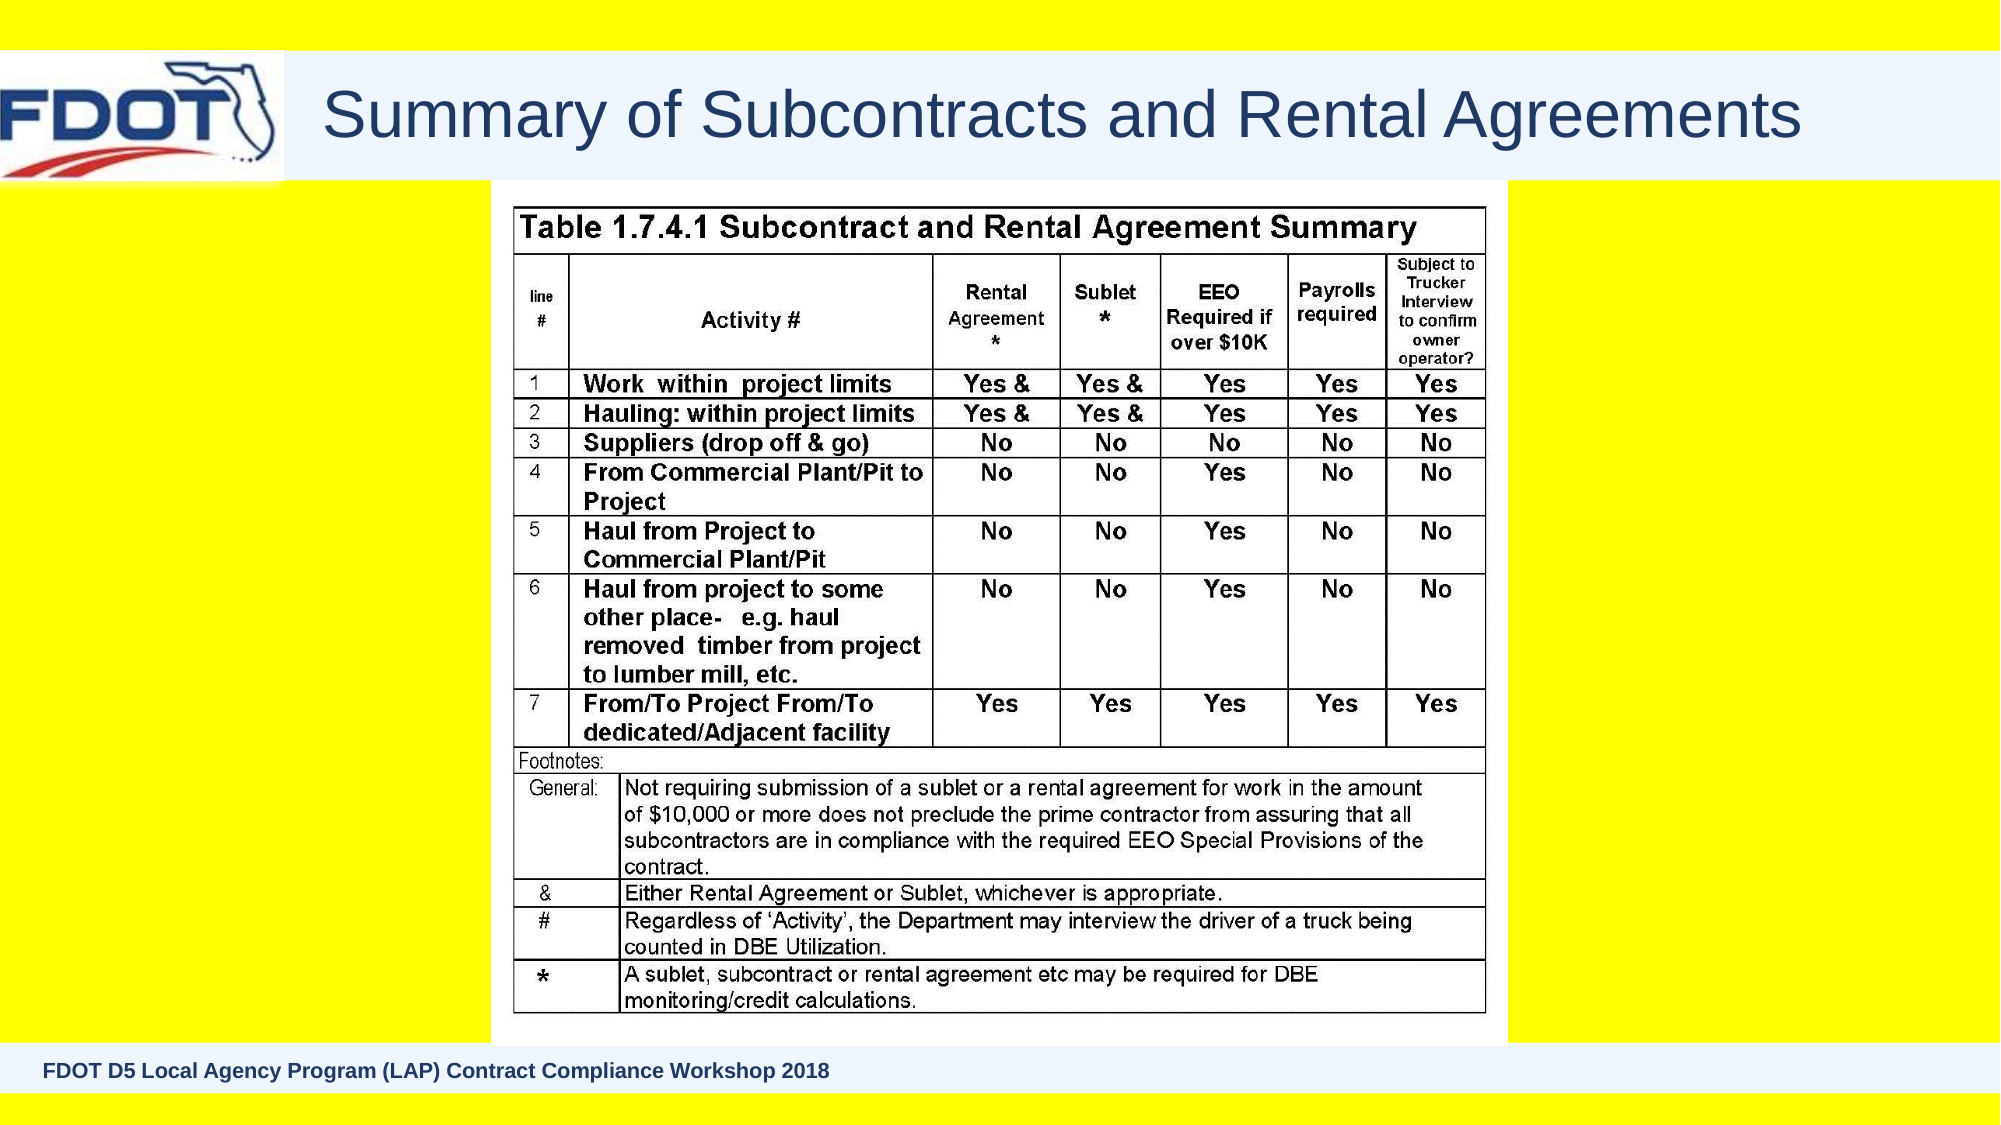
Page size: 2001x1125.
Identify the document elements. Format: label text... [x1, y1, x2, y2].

picture [0, 50, 284, 181]
title Summary of Subcontracts and Rental Agreements [307, 50, 2000, 181]
slide_number 155 [1412, 1042, 1863, 1103]
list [491, 180, 1509, 1046]
